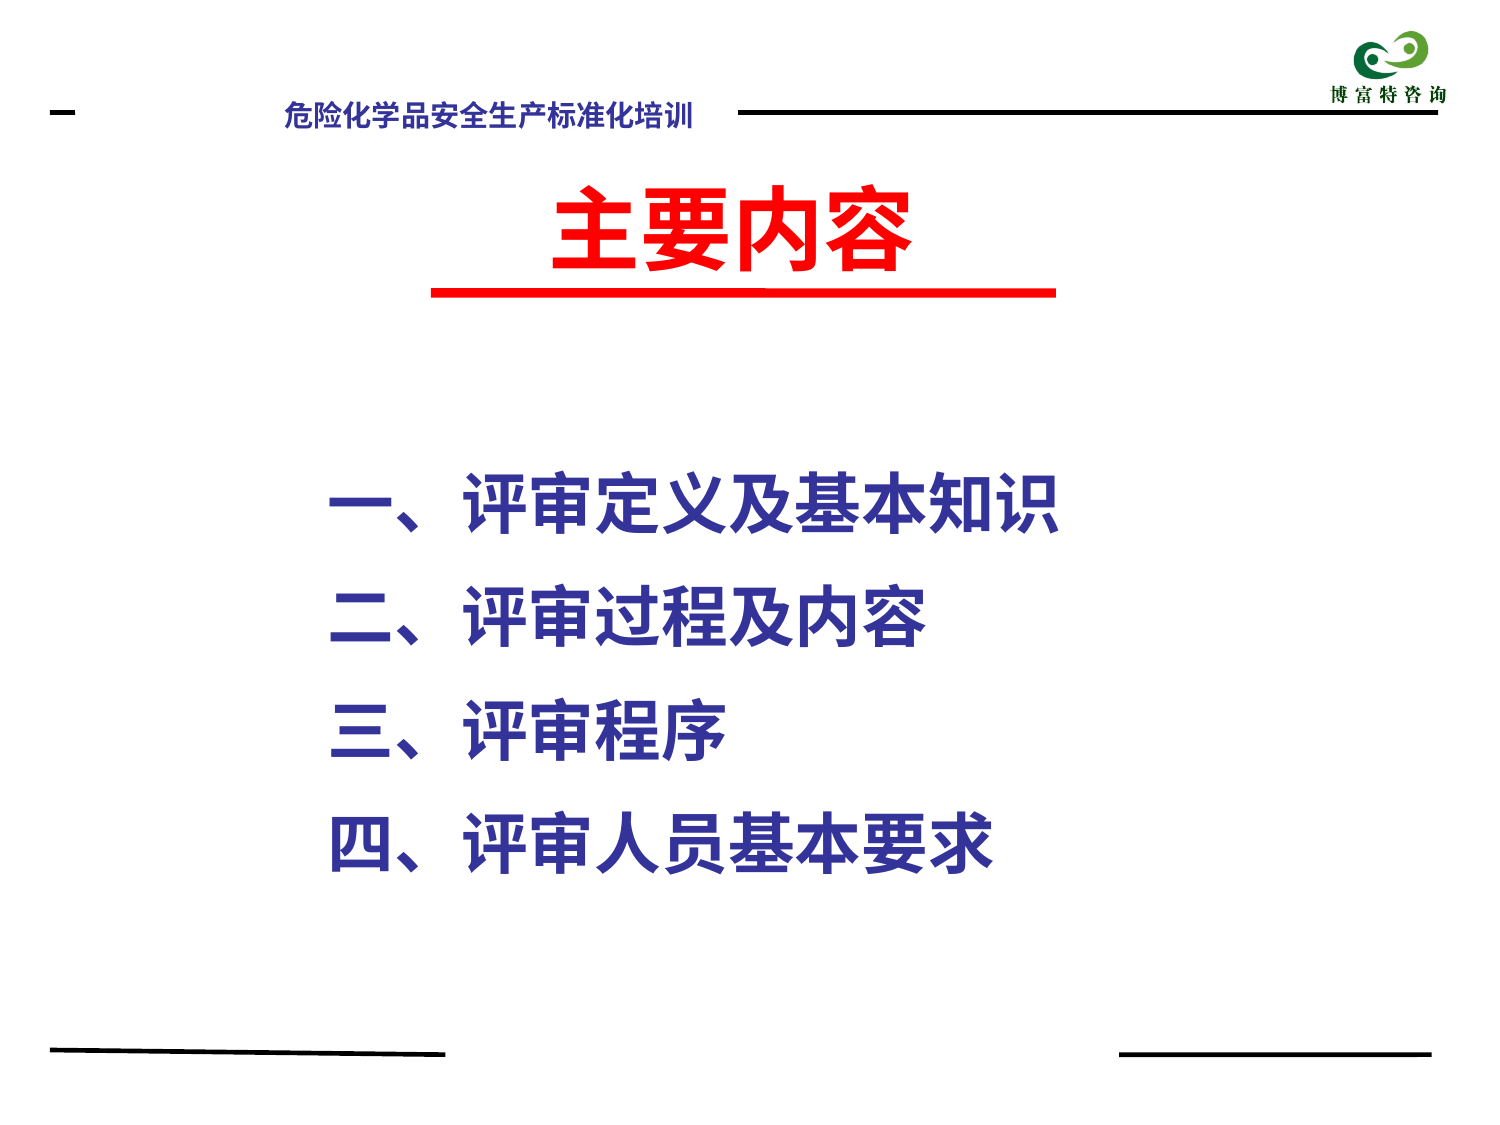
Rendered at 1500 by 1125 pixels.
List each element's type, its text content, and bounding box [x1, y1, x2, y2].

text_box 主要内容 [360, 163, 1105, 289]
picture [1316, 30, 1465, 106]
text_box 一、评审定义及基本知识 二、评审过程及内容 三、评审程序 四、评审人员基本要求 [312, 454, 1326, 890]
